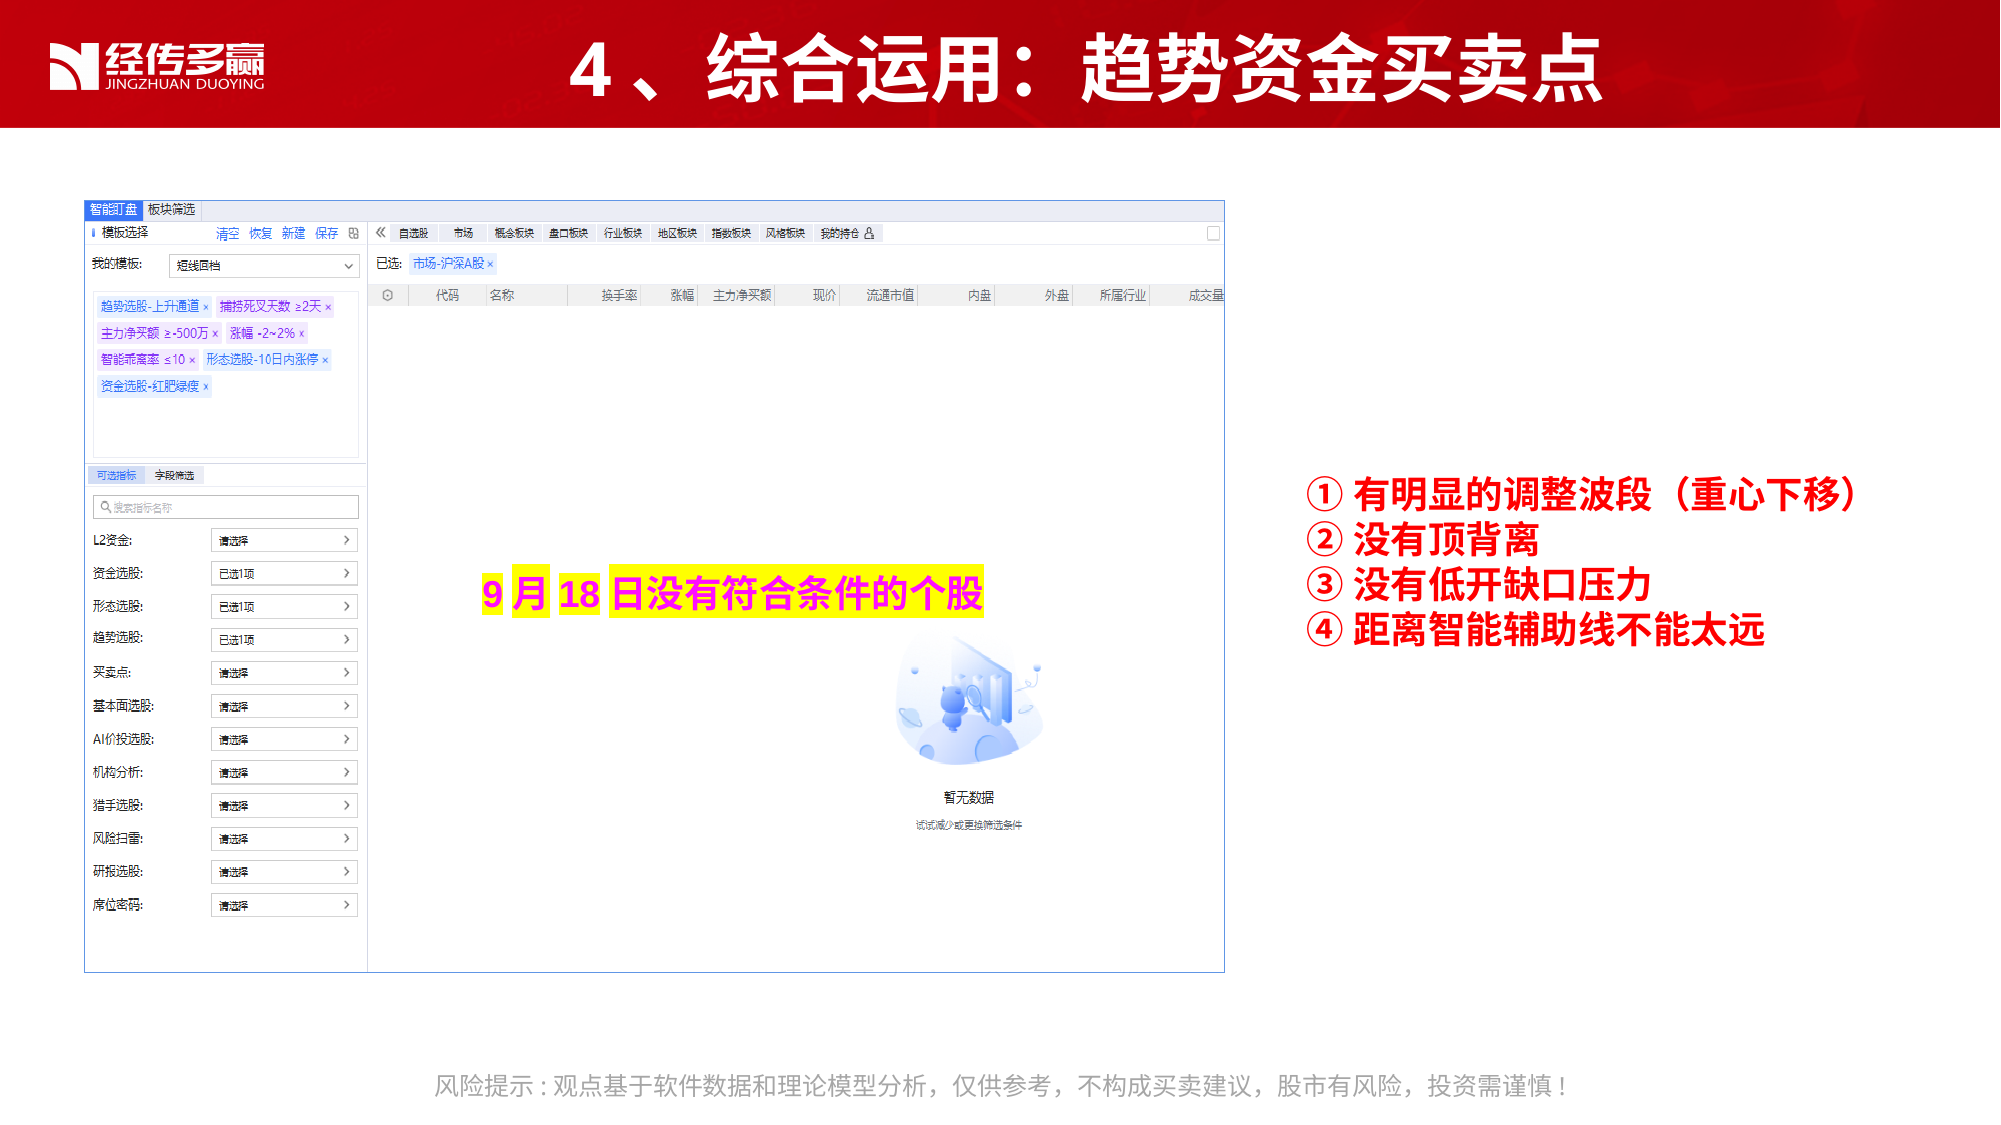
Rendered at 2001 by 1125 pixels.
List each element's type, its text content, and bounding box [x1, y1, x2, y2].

picture [84, 200, 1225, 973]
text_box 风险提示:观点基于软件数据和理论模型分析，仅供参考，不构成买卖建议，股市有风险，投资需谨慎! [0, 1063, 2000, 1109]
text_box ①有明显的调整波段（重心下移） ②没有顶背离 ③没有低开缺口压力 ④距离智能辅助线不能太远 [1292, 464, 1959, 659]
picture [0, 0, 2000, 127]
text_box 4、综合运用：趋势资金买卖点 [461, 14, 1714, 123]
